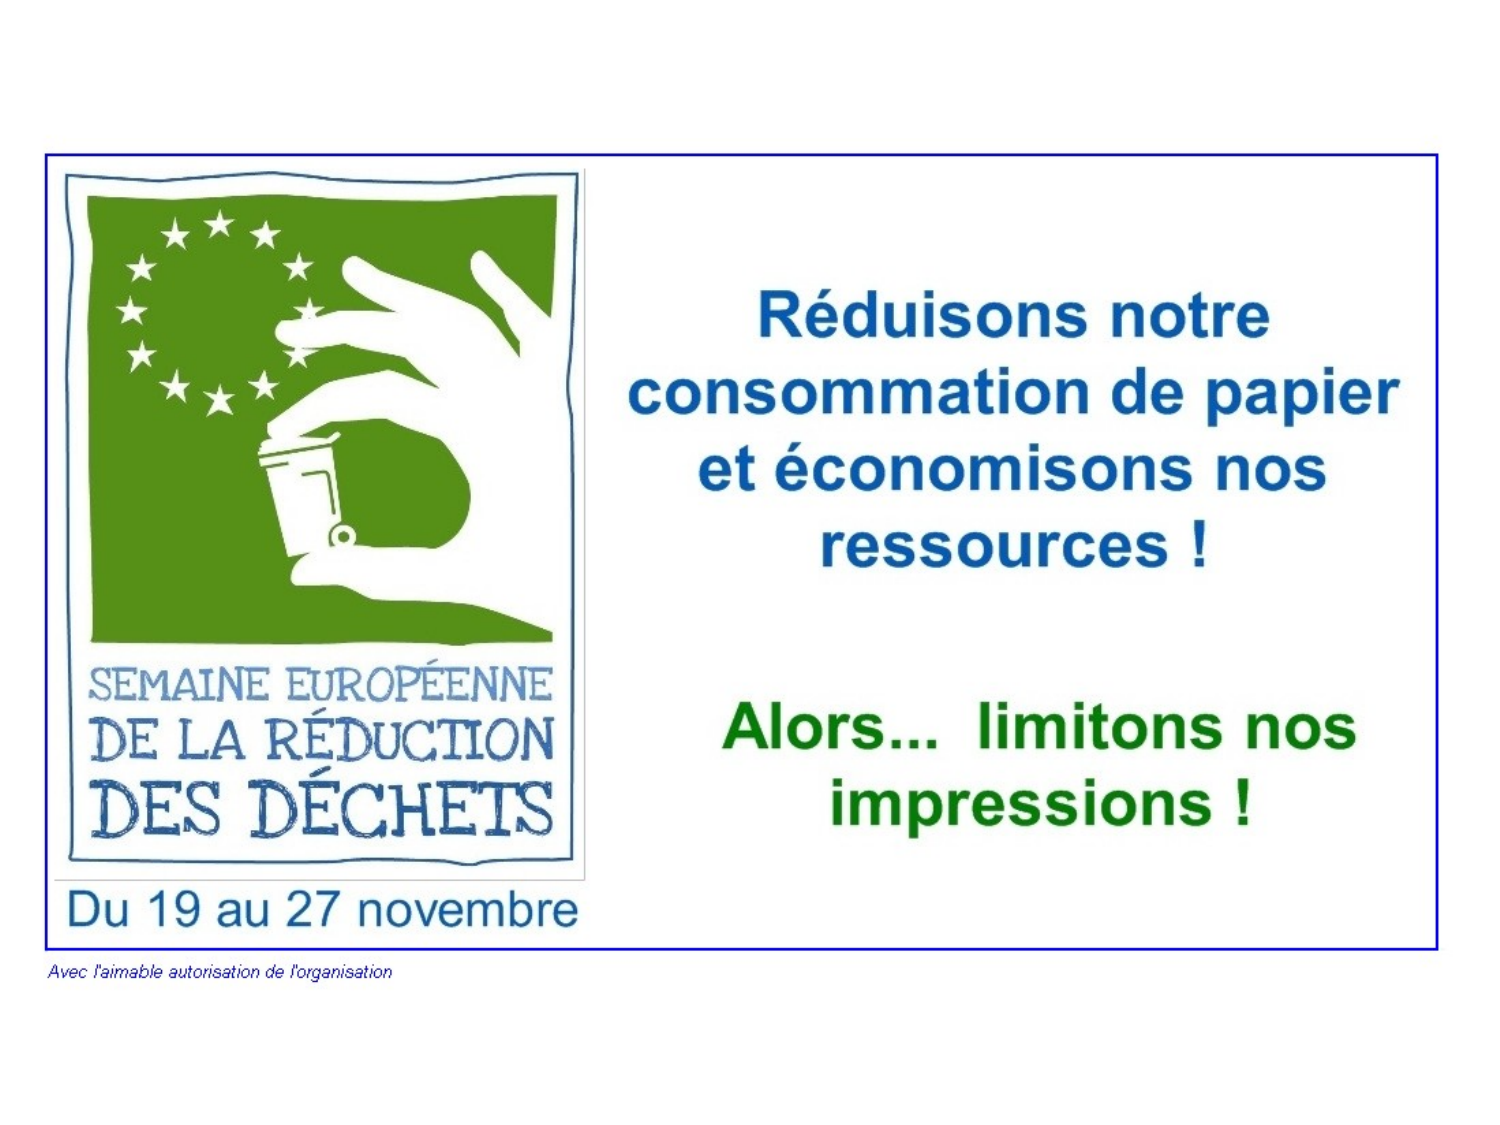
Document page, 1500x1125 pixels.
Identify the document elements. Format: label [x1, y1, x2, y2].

picture [0, 114, 1500, 1011]
